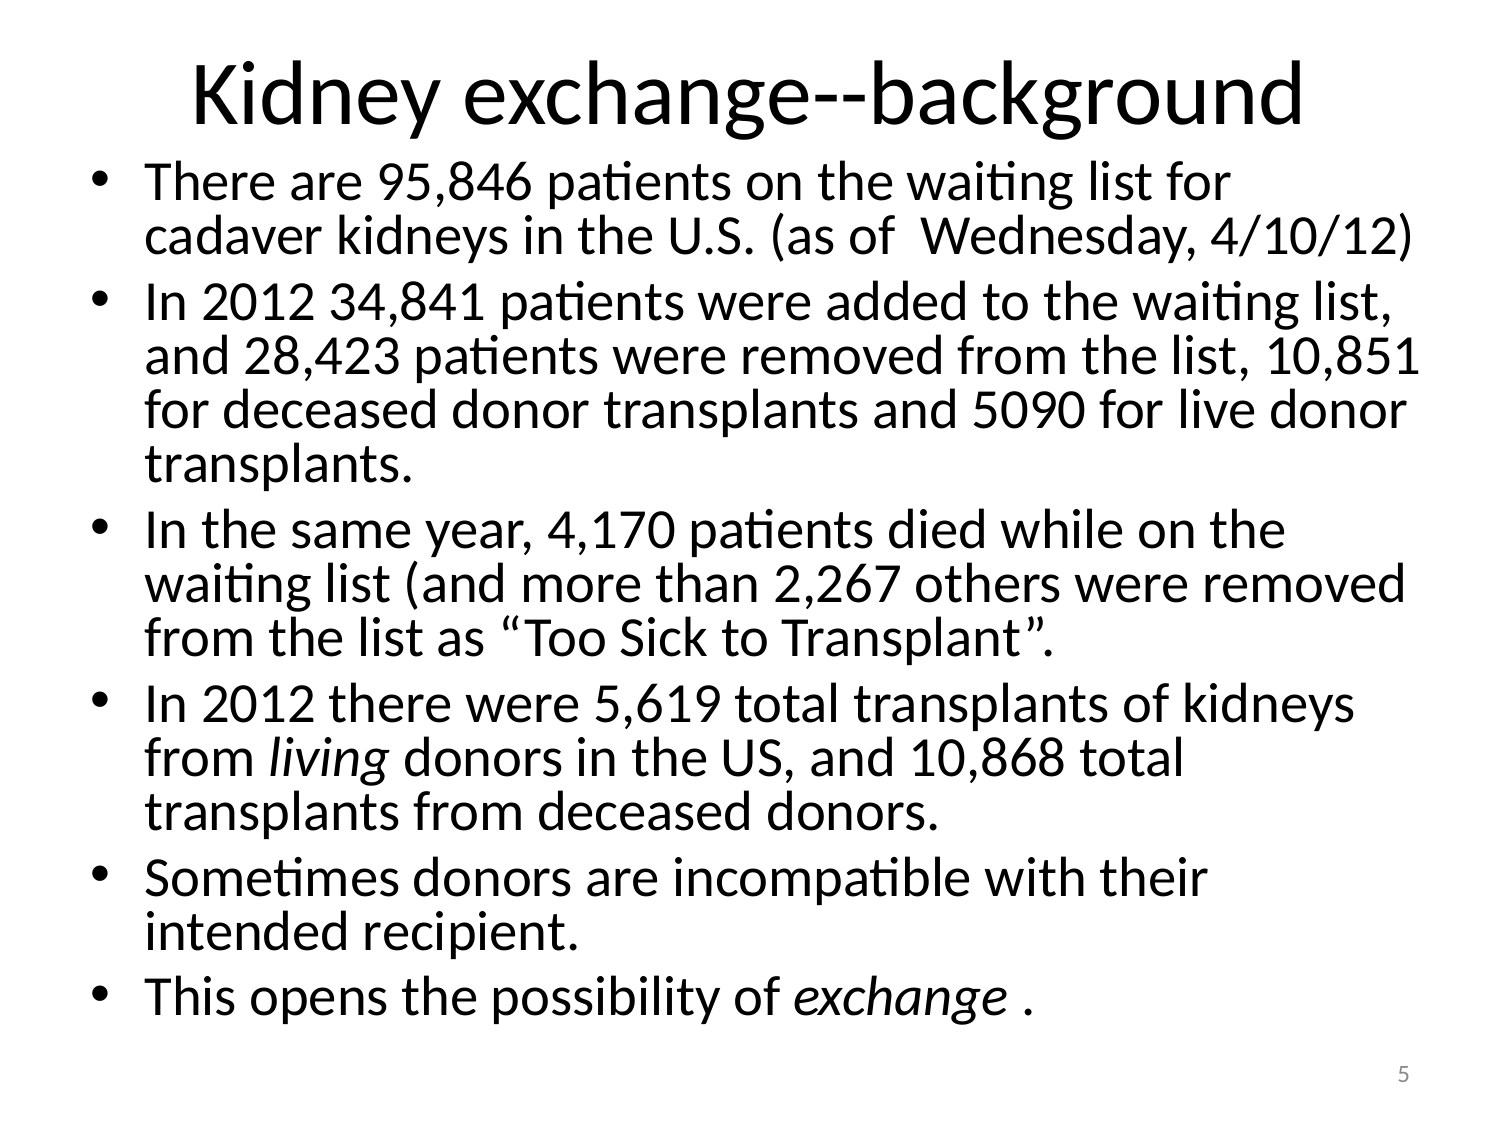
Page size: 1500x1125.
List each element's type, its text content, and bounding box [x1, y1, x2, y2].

slide_number 5 [1074, 1063, 1425, 1103]
list There are 95,846 patients on the waiting list for cadaver kidneys in the U.S. (as of Wednesday, 4/10/12) In 2012 34,841 patients were added to the waiting list, and 28,423 patients were removed from the list, 10,851 for deceased donor transplants and 5090 for live donor transplants. In the same year, 4,170 patients died while on the waiting list (and more than 2,267 others were removed from the list as “Too Sick to Transplant”. In 2012 there were 5,619 total transplants of kidneys from living donors in the US, and 10,868 total transplants from deceased donors. Sometimes donors are incompatible with their intended recipient. This opens the possibility of exchange . [75, 149, 1438, 1063]
title Kidney exchange--background [112, 24, 1388, 149]
